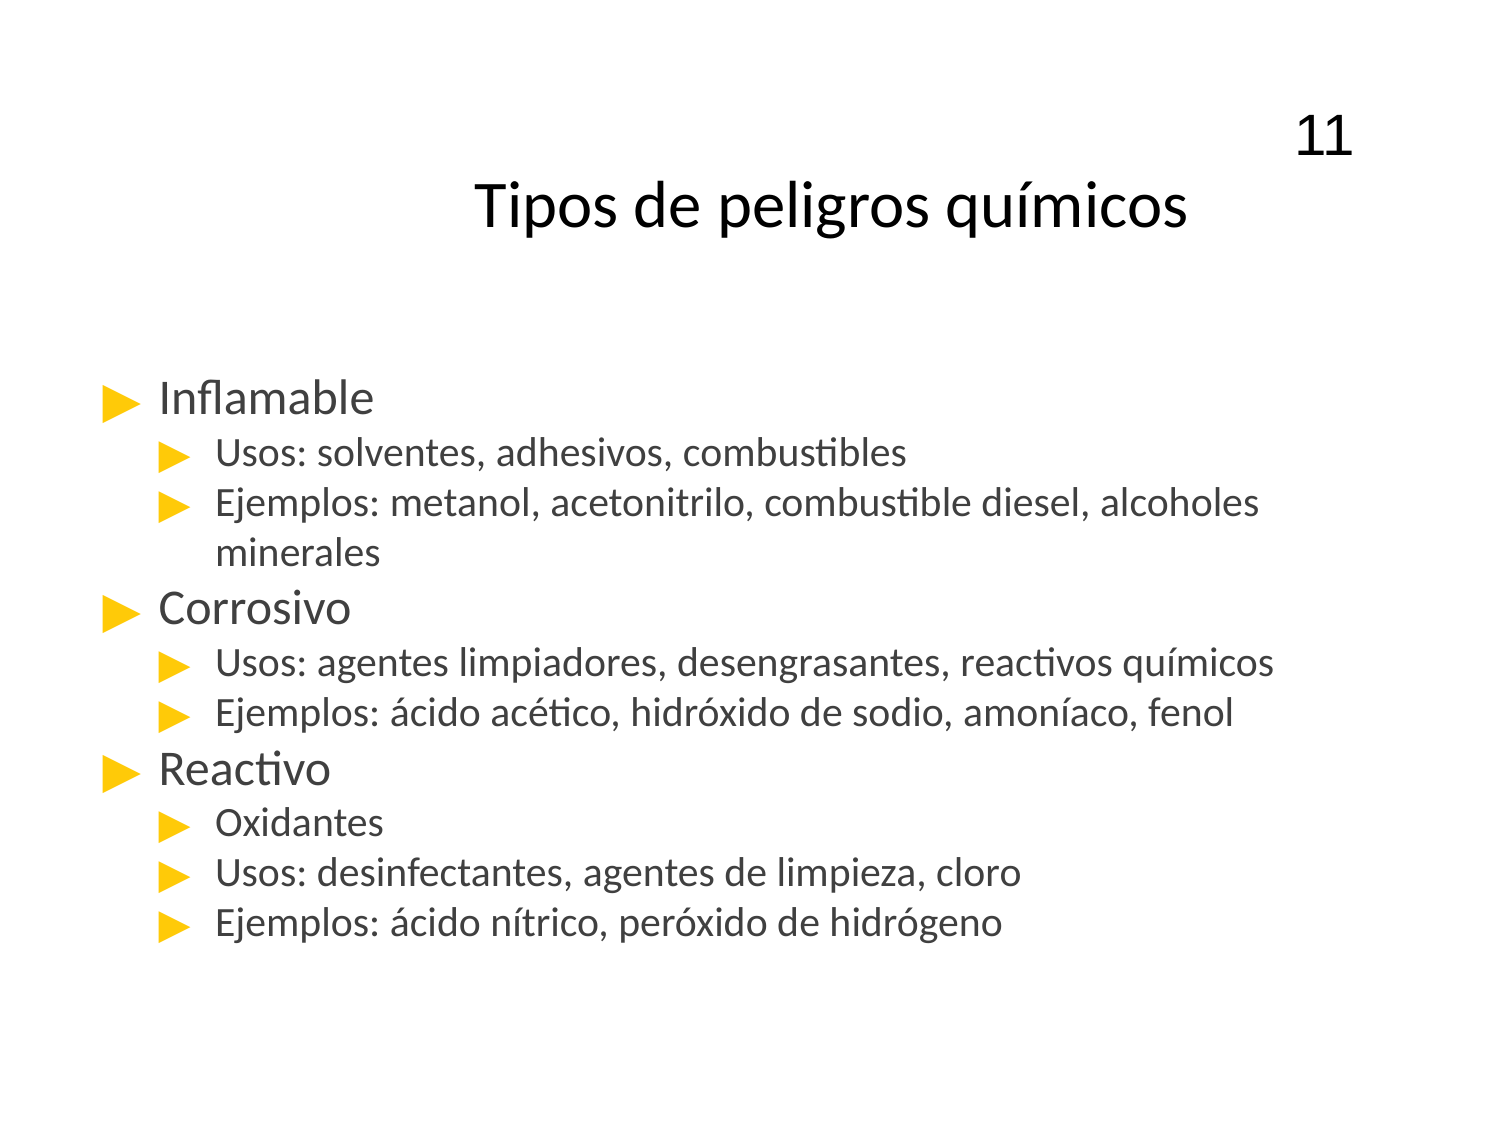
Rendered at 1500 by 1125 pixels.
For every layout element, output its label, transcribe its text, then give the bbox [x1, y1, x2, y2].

text_box 11 [1259, 48, 1390, 175]
list Inflamable Usos: solventes, adhesivos, combustibles Ejemplos: metanol, acetonitrilo, combustible diesel, alcoholes minerales Corrosivo Usos: agentes limpiadores, desengrasantes, reactivos químicos Ejemplos: ácido acético, hidróxido de sodio, amoníaco, fenol Reactivo Oxidantes Usos: desinfectantes, agentes de limpieza, cloro Ejemplos: ácido nítrico, peróxido de hidrógeno [87, 357, 1438, 1045]
title Tipos de peligros químicos [459, 142, 1500, 260]
